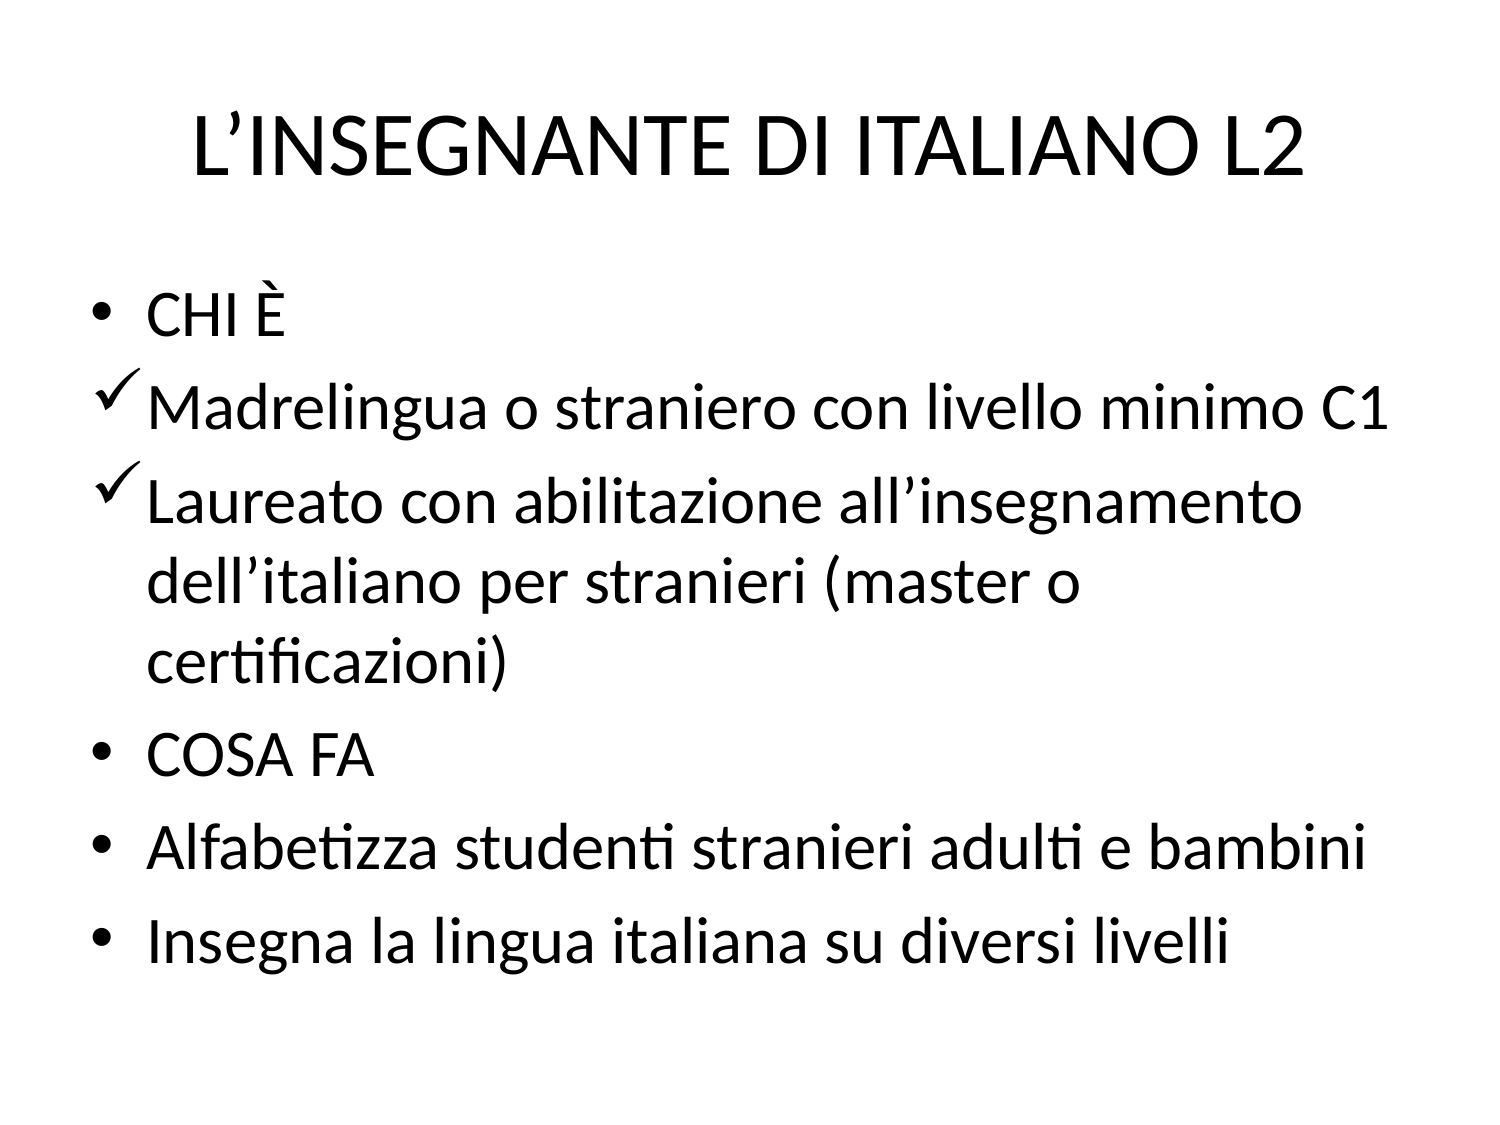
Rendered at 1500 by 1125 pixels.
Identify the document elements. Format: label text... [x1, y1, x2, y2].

list CHI È Madrelingua o straniero con livello minimo C1 Laureato con abilitazione all’insegnamento dell’italiano per stranieri (master o certificazioni) COSA FA Alfabetizza studenti stranieri adulti e bambini Insegna la lingua italiana su diversi livelli [75, 262, 1425, 1005]
title L’INSEGNANTE DI ITALIANO L2 [75, 45, 1425, 233]
